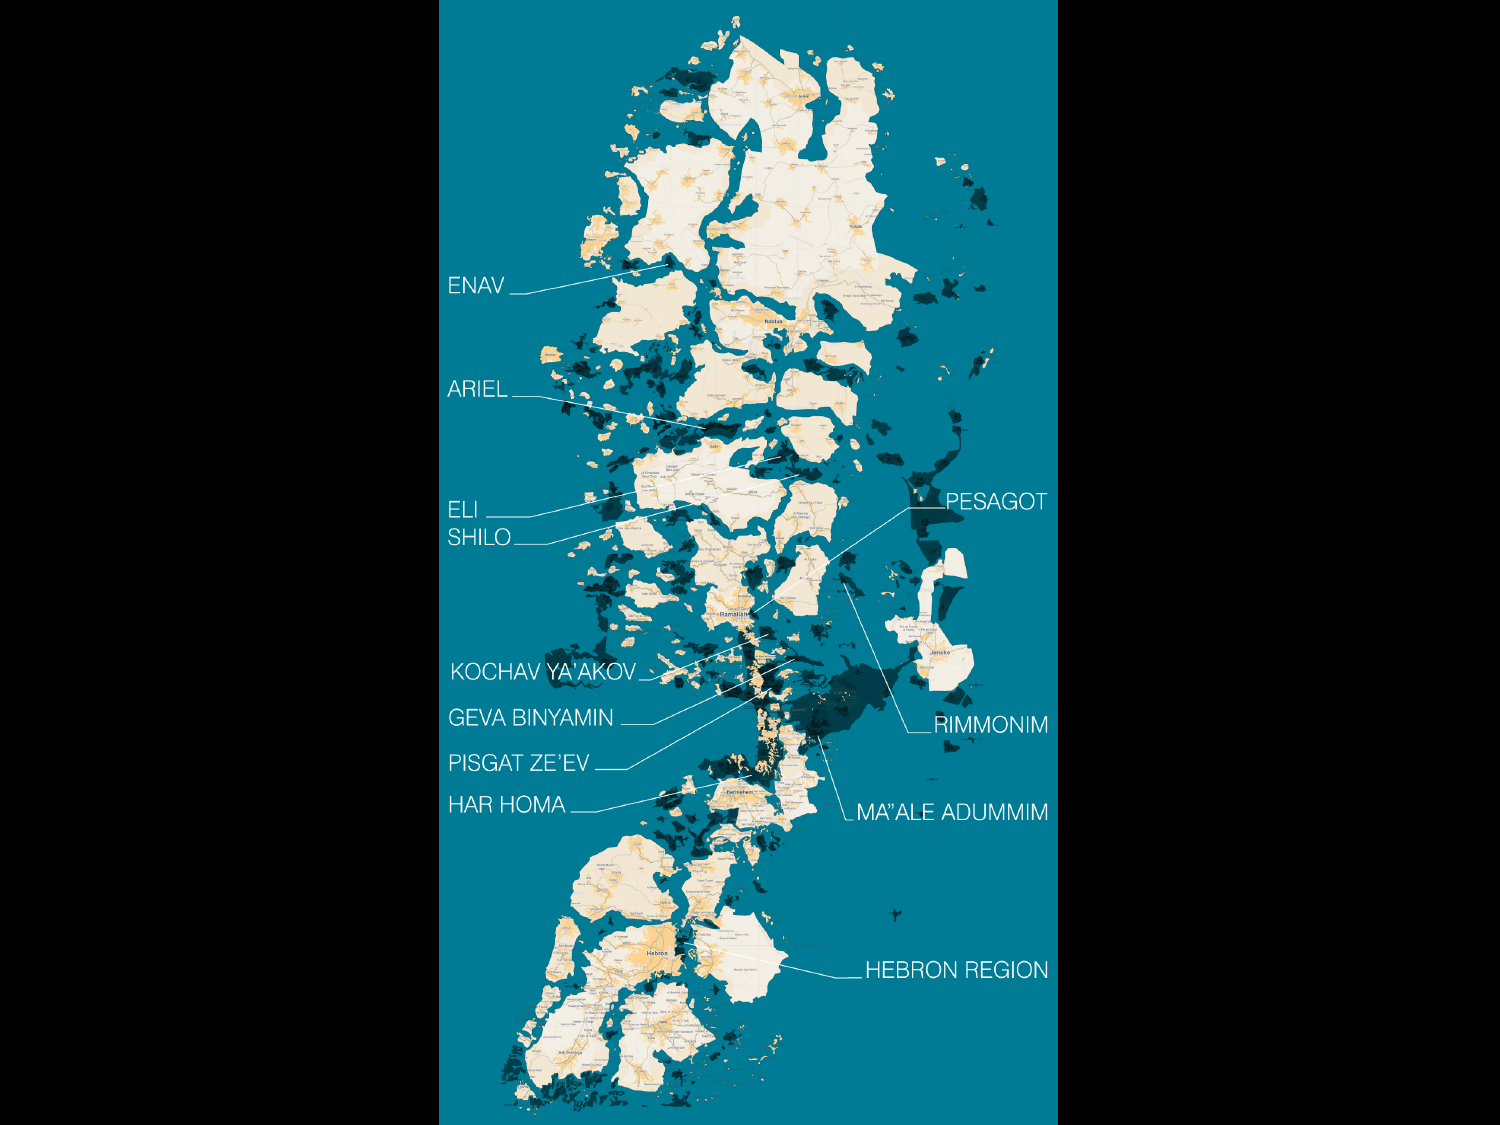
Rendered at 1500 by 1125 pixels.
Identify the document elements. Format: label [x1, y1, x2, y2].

picture [439, 0, 1058, 1125]
